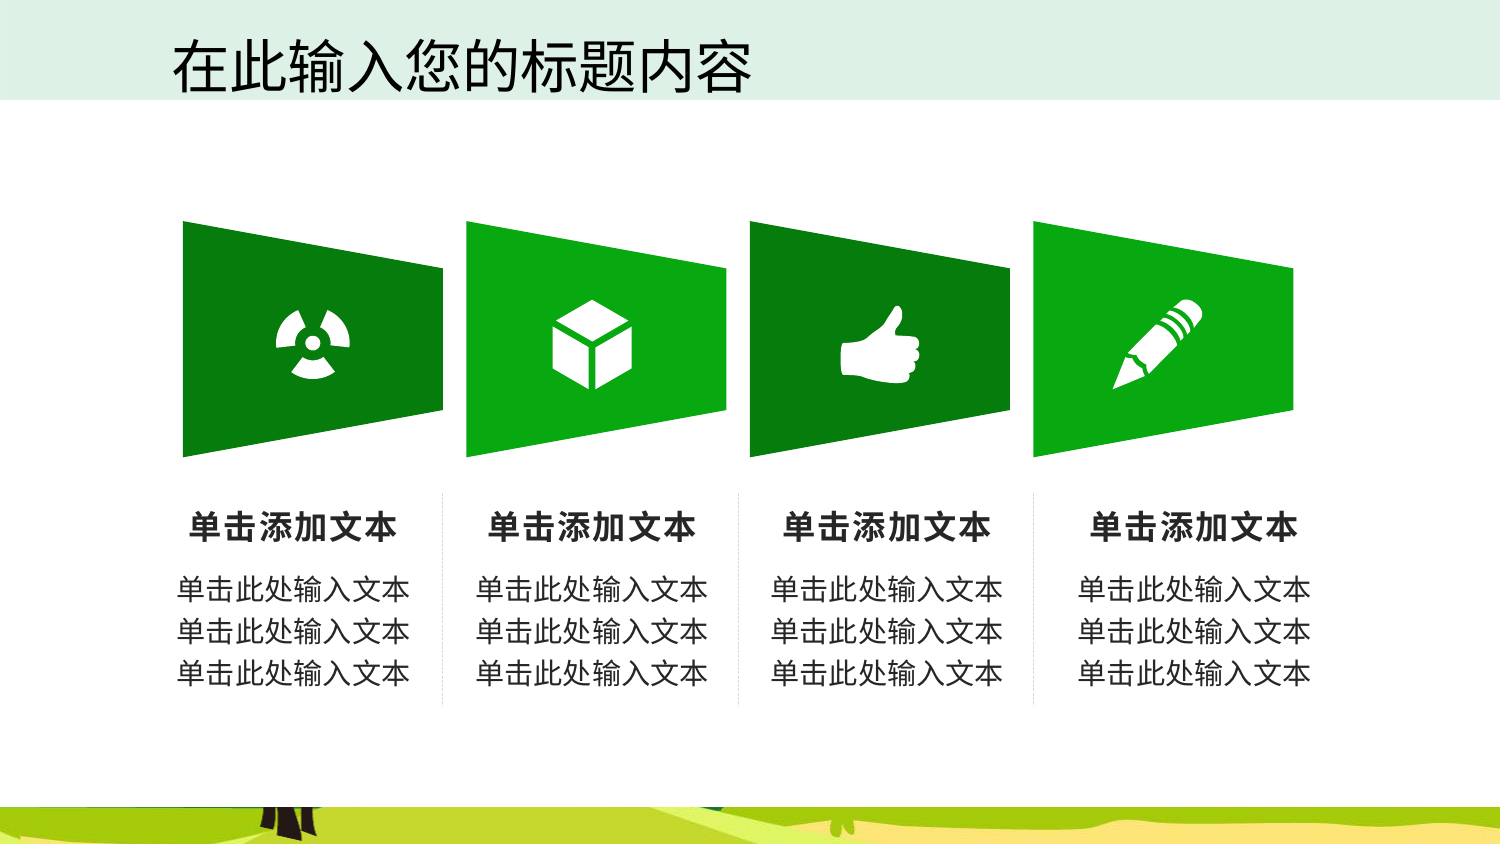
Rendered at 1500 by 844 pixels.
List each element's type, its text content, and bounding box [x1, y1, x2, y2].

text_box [1033, 220, 1294, 458]
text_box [749, 220, 1010, 458]
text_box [1045, 498, 1344, 700]
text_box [738, 498, 1037, 700]
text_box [466, 220, 727, 458]
picture [0, 807, 1500, 844]
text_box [182, 220, 443, 458]
picture [0, 0, 1500, 99]
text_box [442, 498, 738, 700]
text_box 在此输入您的标题内容 [156, 22, 793, 108]
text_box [144, 498, 442, 700]
